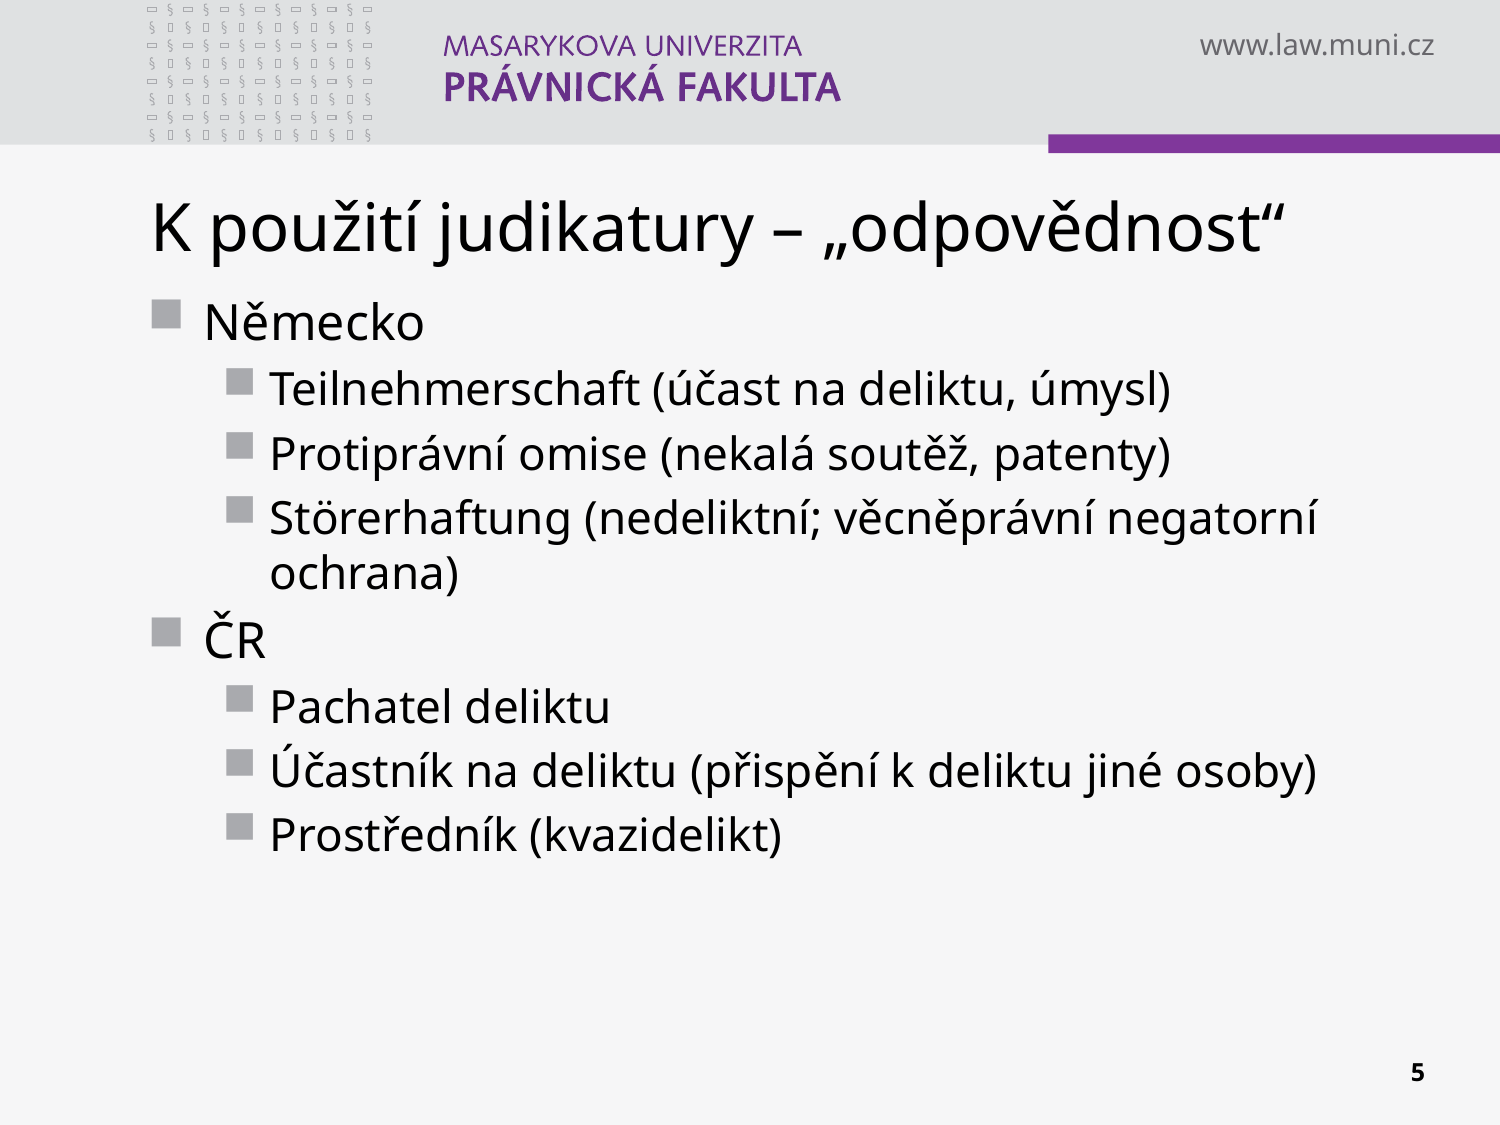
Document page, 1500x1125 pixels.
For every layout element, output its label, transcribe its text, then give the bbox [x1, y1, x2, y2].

title K použití judikatury – „odpovědnost“ [150, 184, 1425, 268]
list Německo Teilnehmerschaft (účast na deliktu, úmysl) Protiprávní omise (nekalá soutěž, patenty) Störerhaftung (nedeliktní; věcněprávní negatorní ochrana) ČR Pachatel deliktu Účastník na deliktu (přispění k deliktu jiné osoby) Prostředník (kvazidelikt) [147, 290, 1423, 1006]
slide_number 5 [1316, 1056, 1425, 1100]
